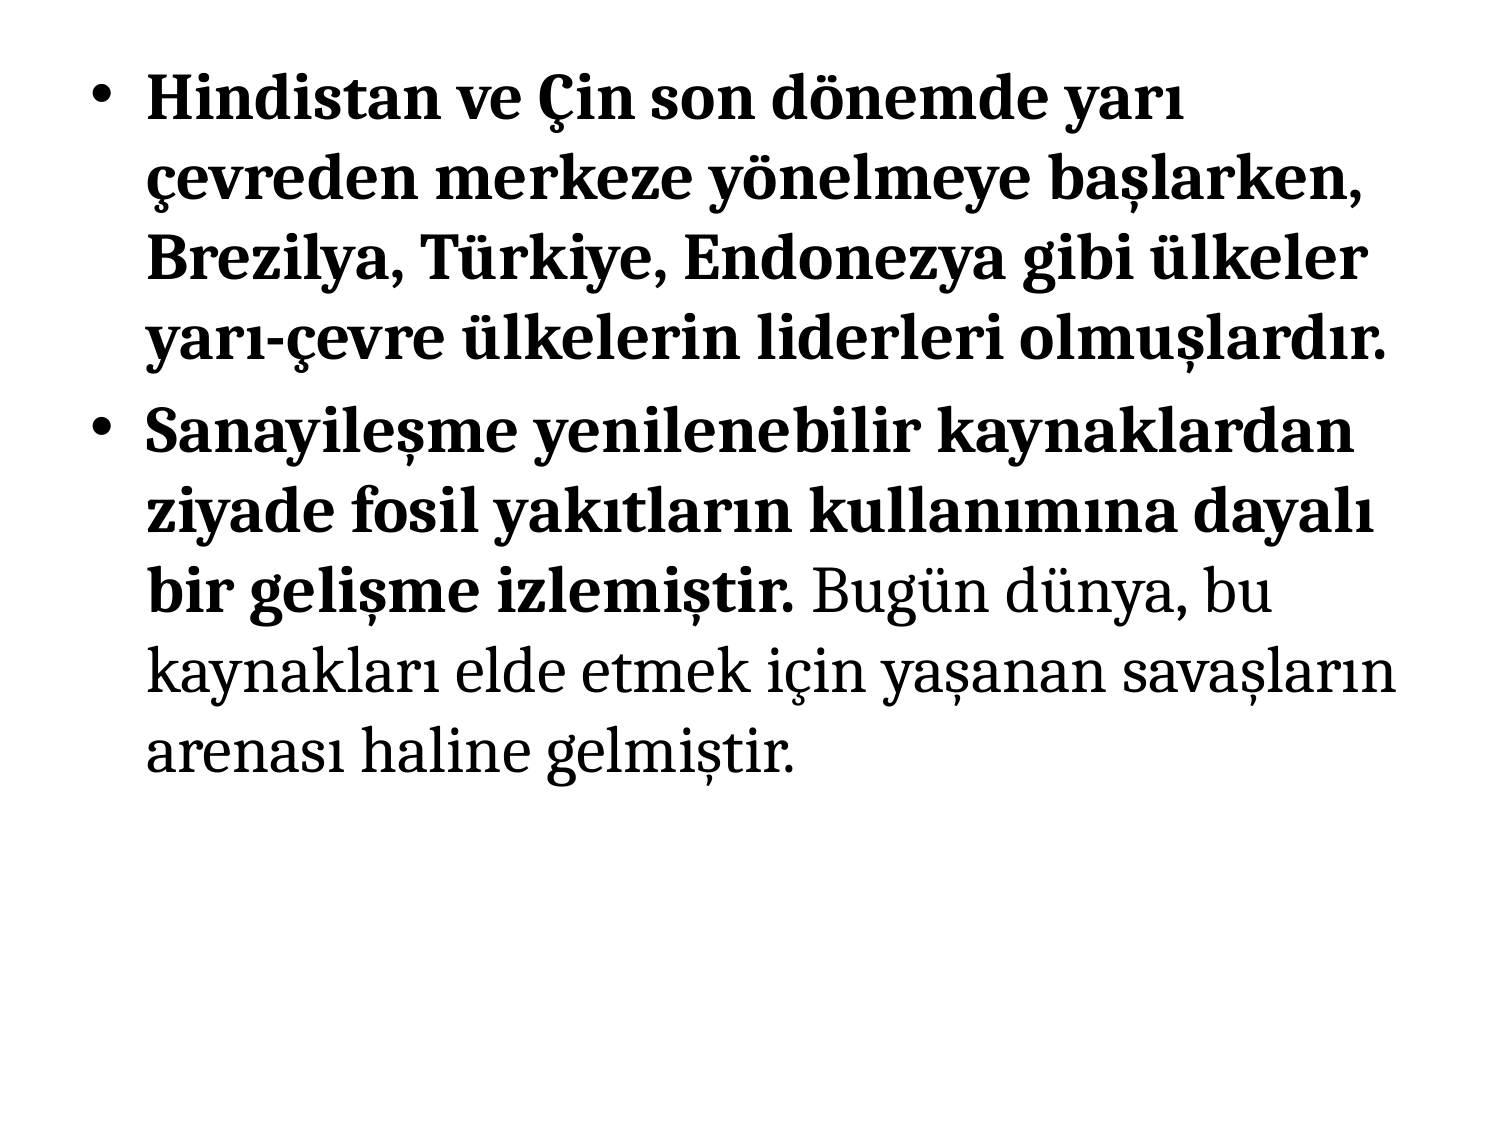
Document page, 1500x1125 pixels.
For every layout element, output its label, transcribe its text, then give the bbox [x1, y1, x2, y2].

list Hindistan ve Çin son dönemde yarı çevreden merkeze yönelmeye başlarken, Brezilya, Türkiye, Endonezya gibi ülkeler yarı-çevre ülkelerin liderleri olmuşlardır. Sanayileşme yenilenebilir kaynaklardan ziyade fosil yakıtların kullanımına dayalı bir gelişme izlemiştir. Bugün dünya, bu kaynakları elde etmek için yaşanan savaşların arenası haline gelmiştir. [75, 45, 1425, 1005]
